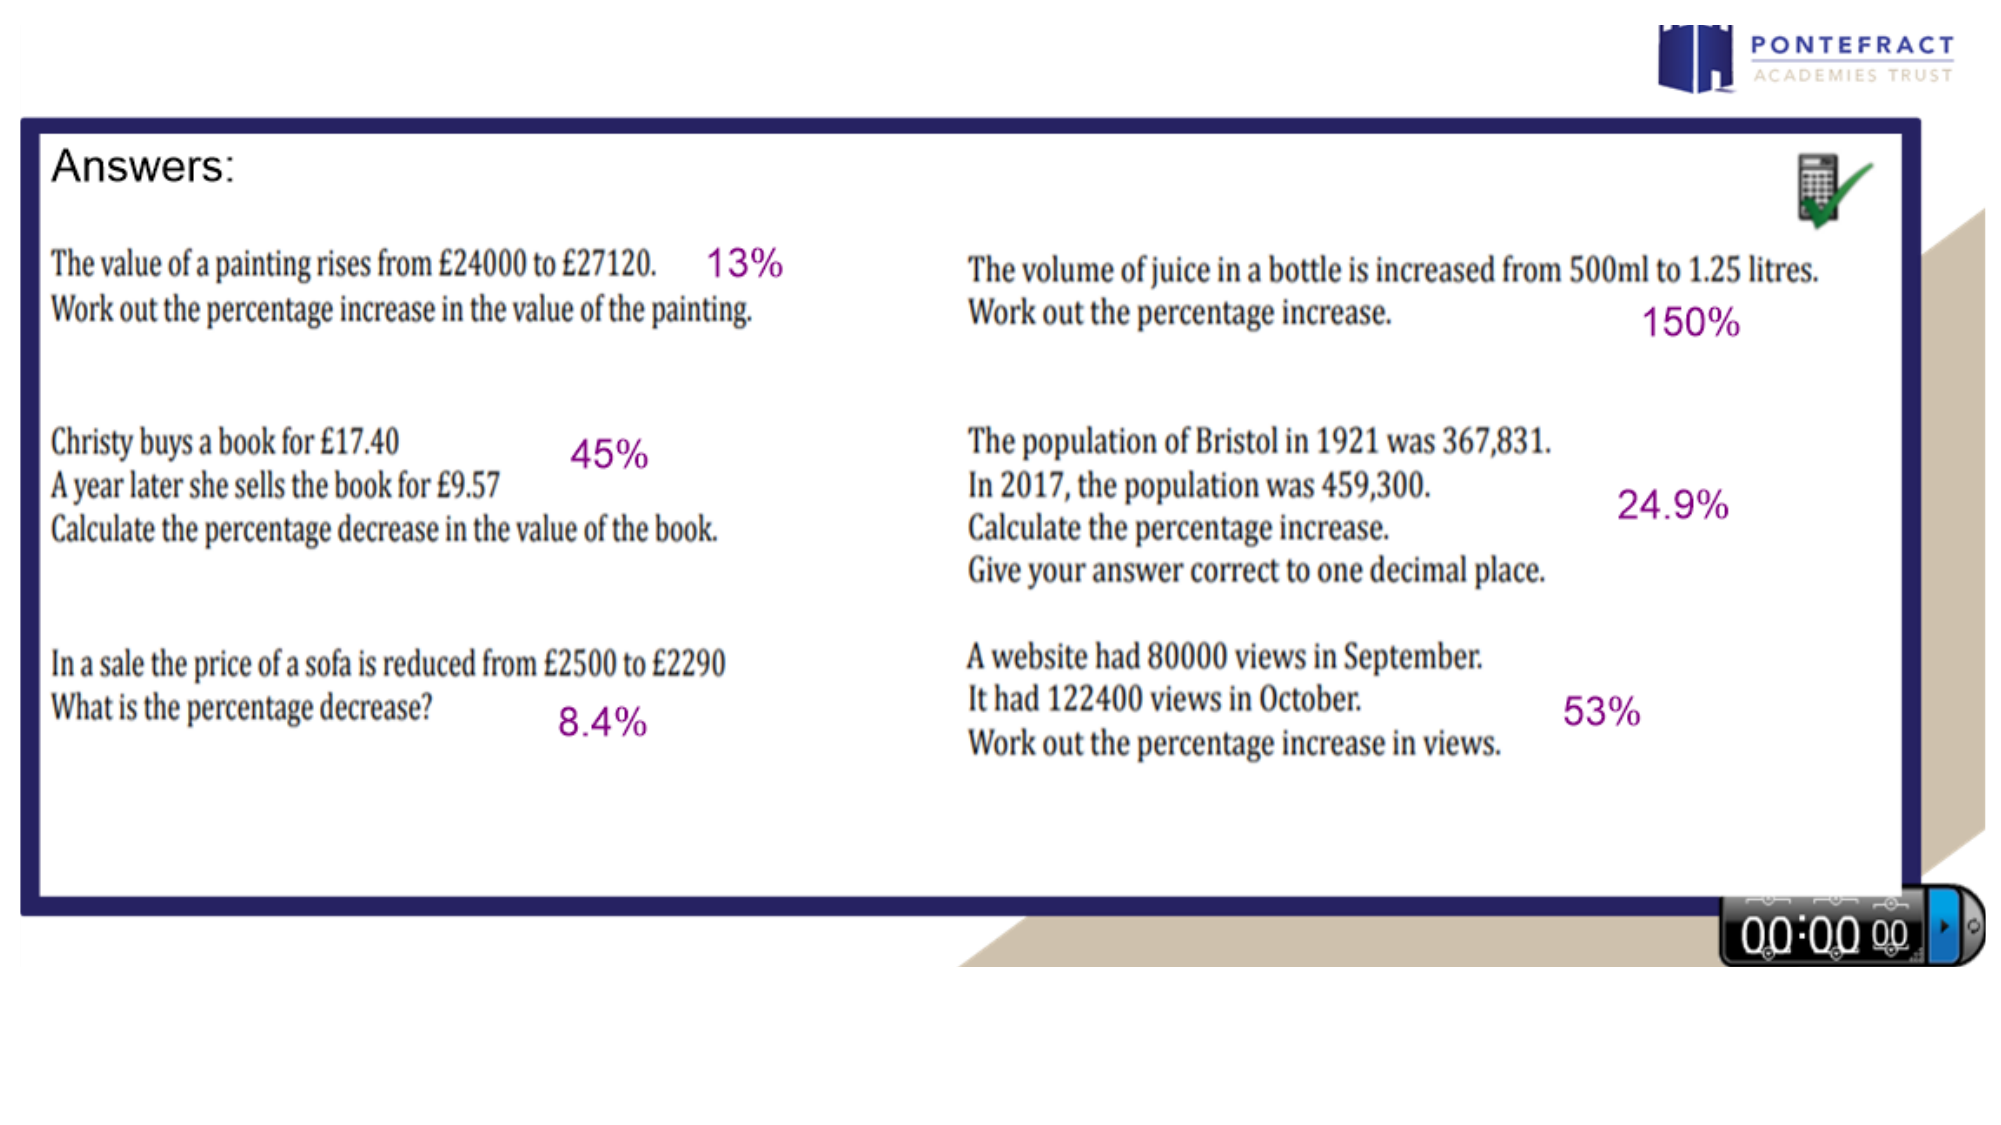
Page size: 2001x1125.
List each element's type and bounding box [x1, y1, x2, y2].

list [20, 25, 1986, 967]
